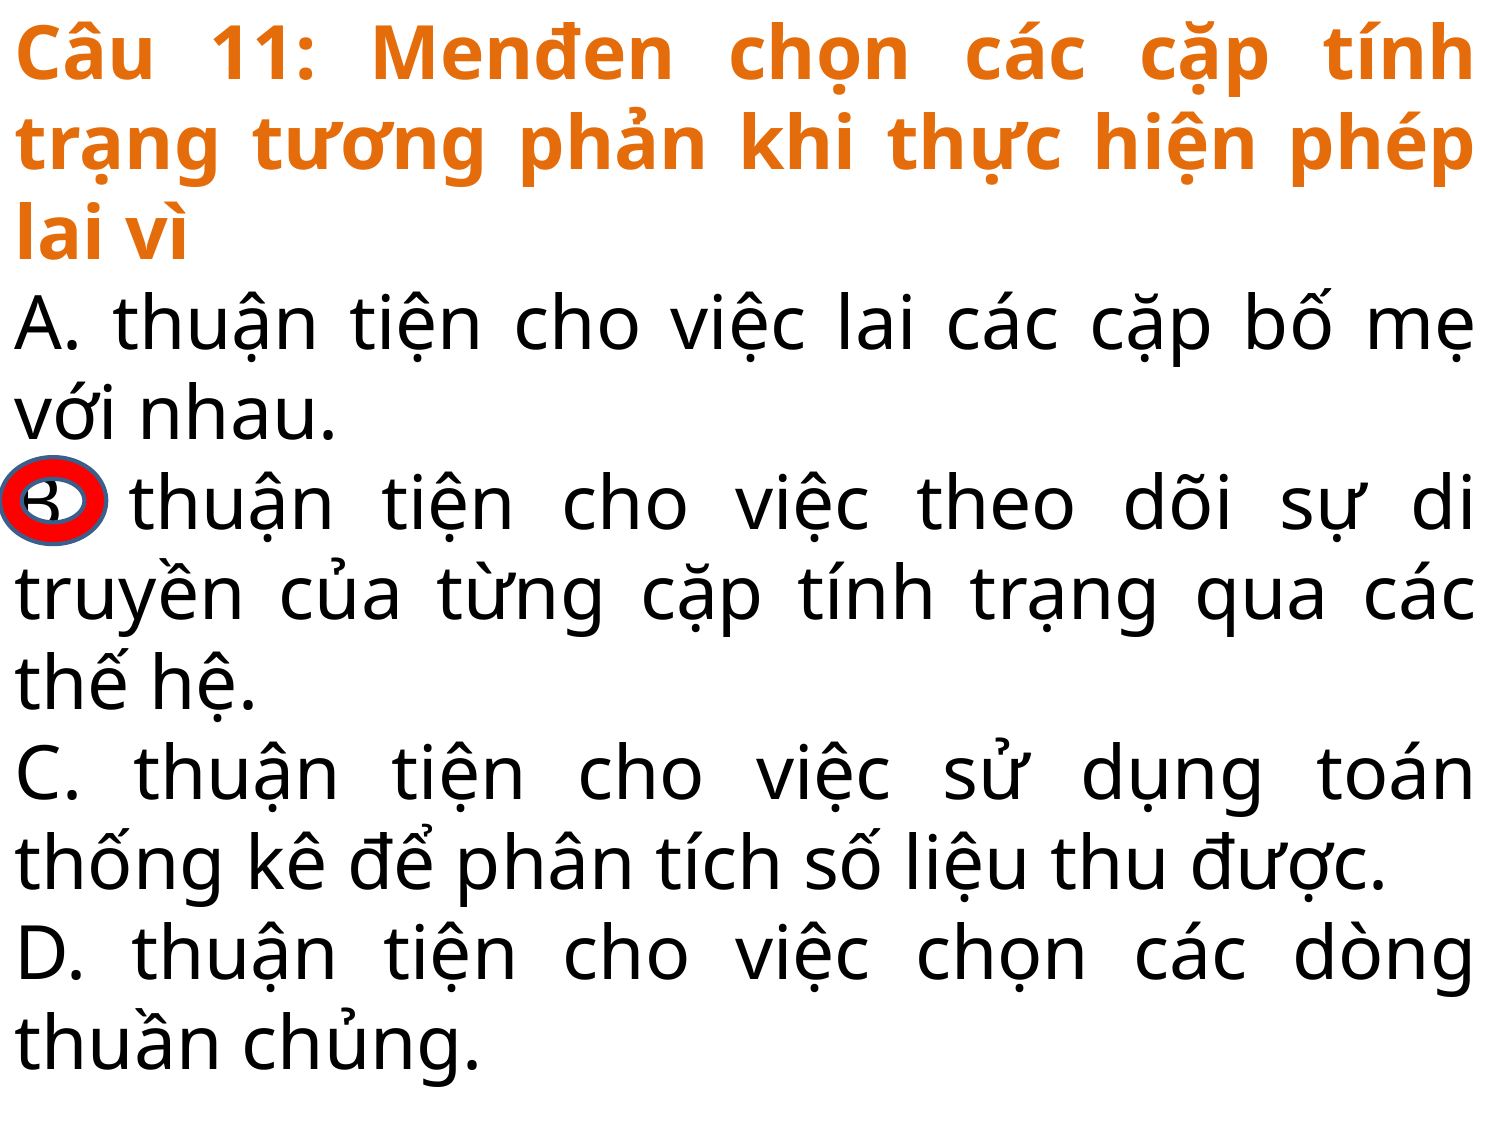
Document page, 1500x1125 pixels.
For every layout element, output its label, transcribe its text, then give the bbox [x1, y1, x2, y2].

text_box Câu 11: Menđen chọn các cặp tính trạng tương phản khi thực hiện phép lai vì A. thuận tiện cho việc lai các cặp bố mẹ với nhau. B. thuận tiện cho việc theo dõi sự di truyền của từng cặp tính trạng qua các thế hệ. C. thuận tiện cho việc sử dụng toán thống kê để phân tích số liệu thu được. D. thuận tiện cho việc chọn các dòng thuần chủng. [0, 0, 1493, 1092]
text_box [0, 454, 109, 547]
